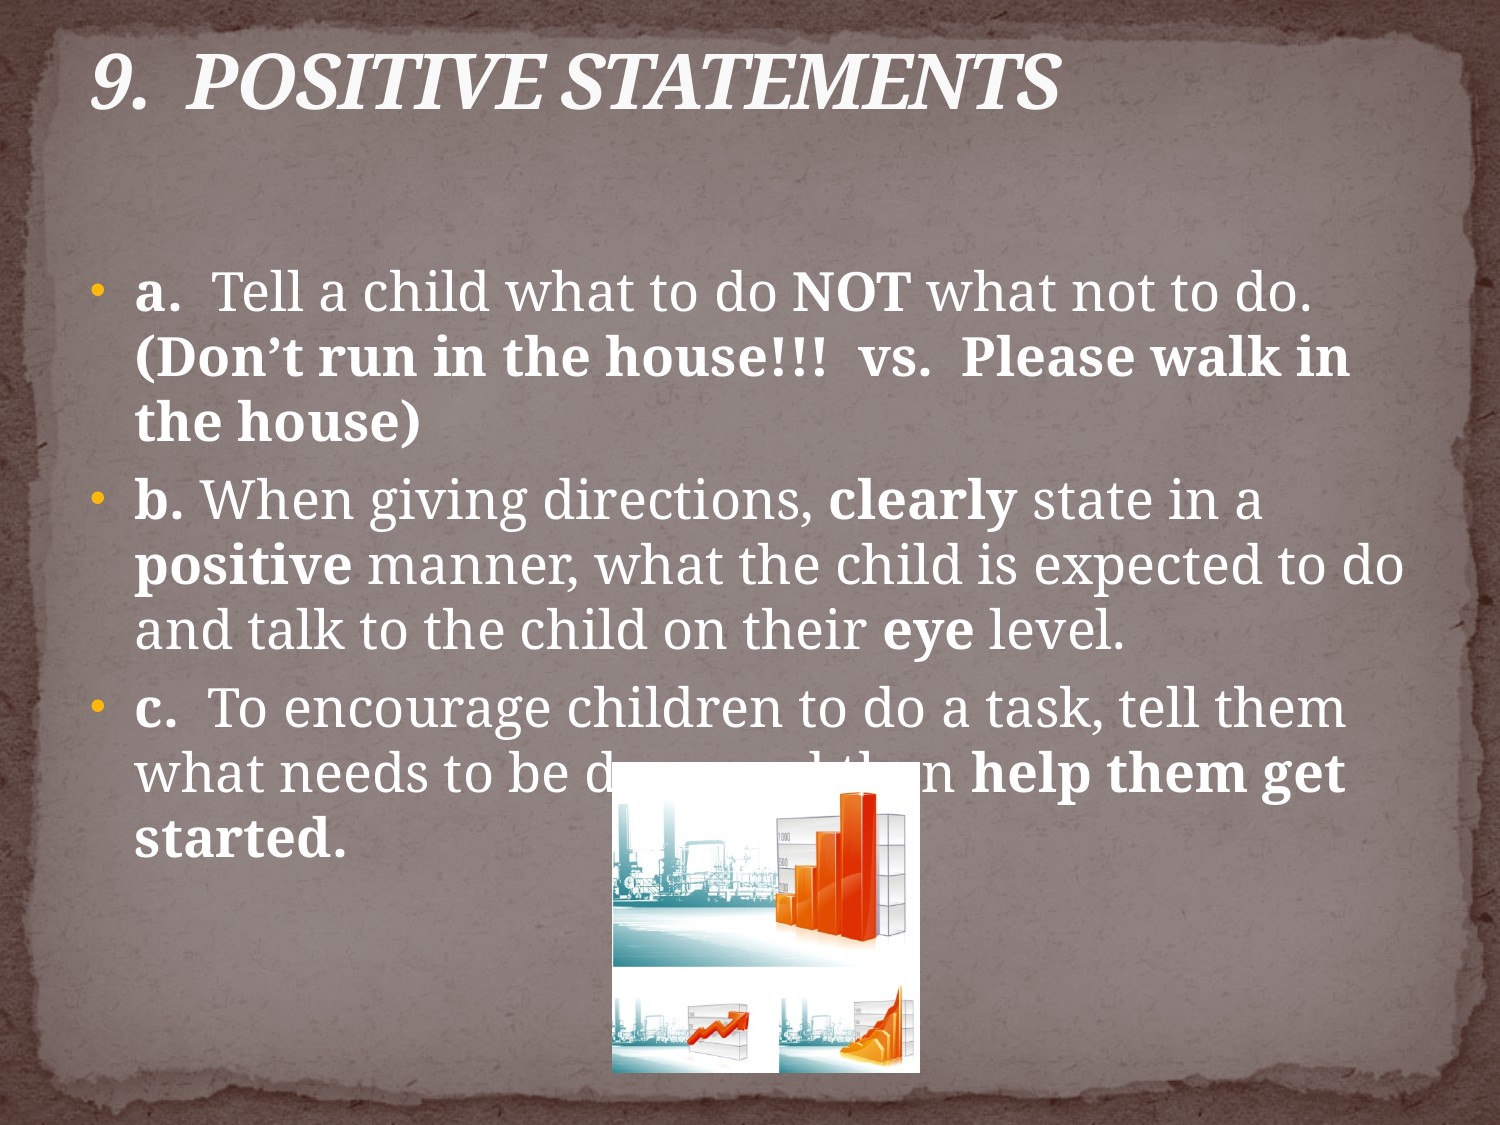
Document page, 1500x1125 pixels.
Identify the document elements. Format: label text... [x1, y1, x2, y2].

list a. Tell a child what to do NOT what not to do. (Don’t run in the house!!! vs. Please walk in the house) b. When giving directions, clearly state in a positive manner, what the child is expected to do and talk to the child on their eye level. c. To encourage children to do a task, tell them what needs to be done and then help them get started. [75, 249, 1425, 1000]
title 9. POSITIVE STATEMENTS [74, 24, 1425, 225]
picture [612, 762, 920, 1073]
